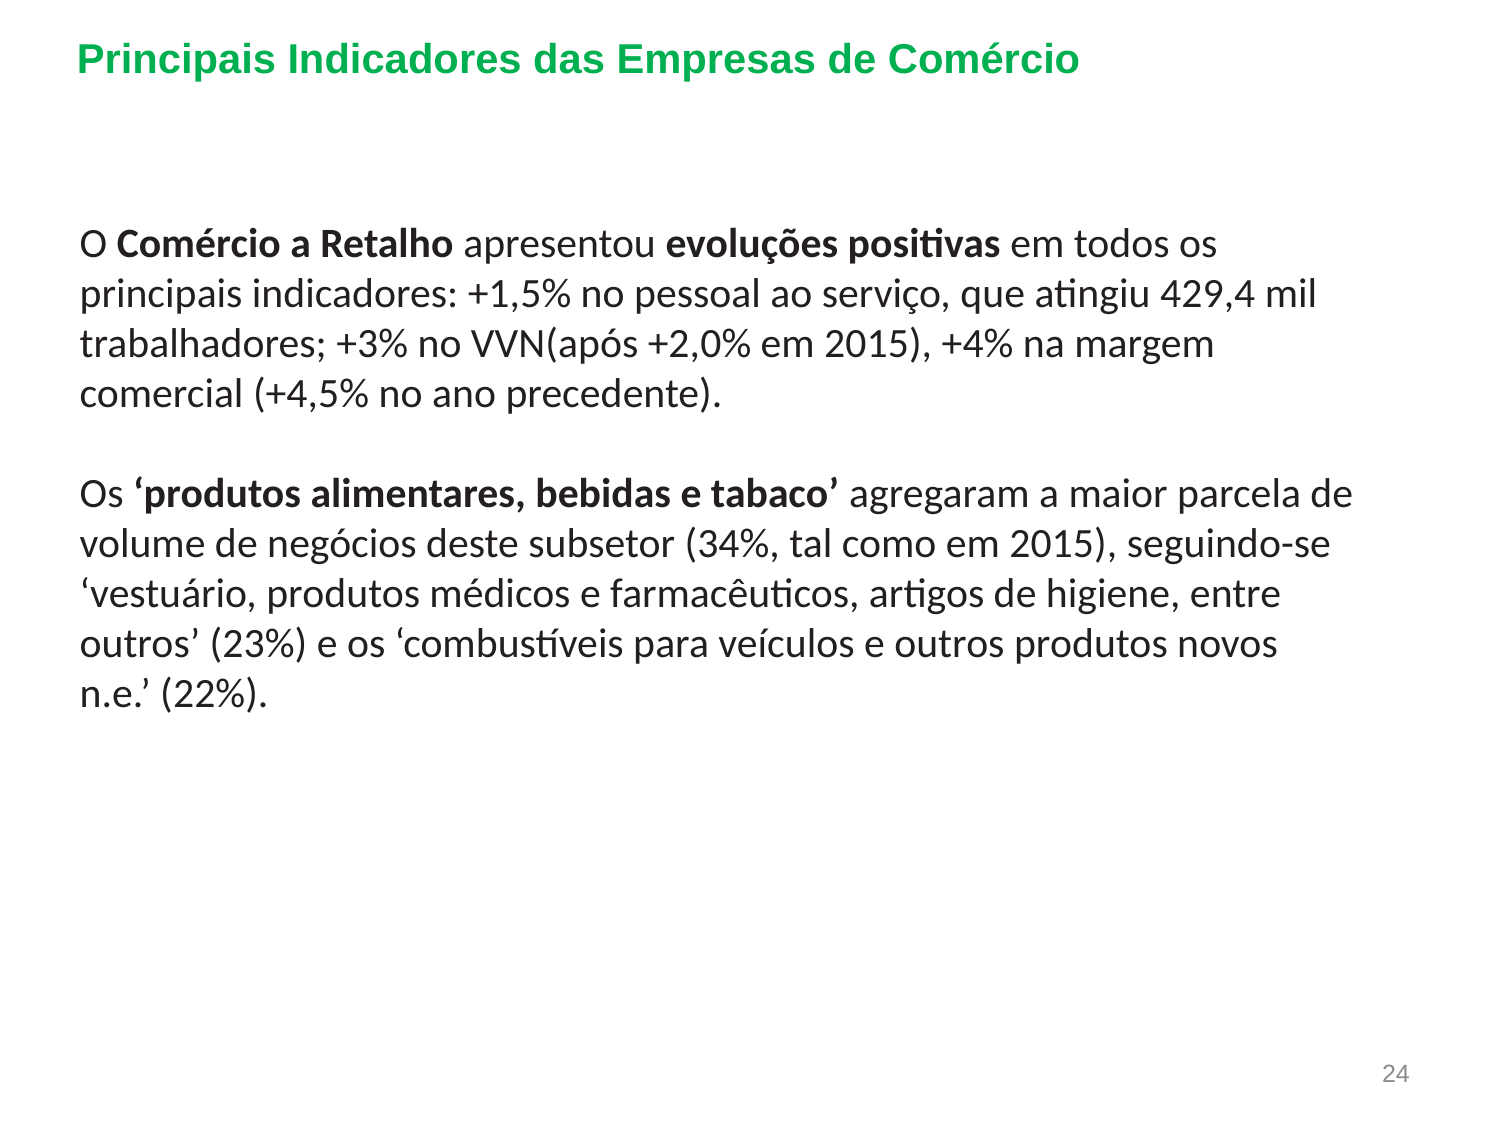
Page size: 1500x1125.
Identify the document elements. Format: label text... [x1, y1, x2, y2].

slide_number 24 [1074, 1042, 1425, 1103]
text_box O Comércio a Retalho apresentou evoluções positivas em todos os principais indicadores: +1,5% no pessoal ao serviço, que atingiu 429,4 mil trabalhadores; +3% no VVN(após +2,0% em 2015), +4% na margem comercial (+4,5% no ano precedente). Os ‘produtos alimentares, bebidas e tabaco’ agregaram a maior parcela de volume de negócios deste subsetor (34%, tal como em 2015), seguindo-se ‘vestuário, produtos médicos e farmacêuticos, artigos de higiene, entre outros’ (23%) e os ‘combustíveis para veículos e outros produtos novos n.e.’ (22%). [64, 208, 1388, 723]
text_box Principais Indicadores das Empresas de Comércio [62, 23, 1096, 89]
